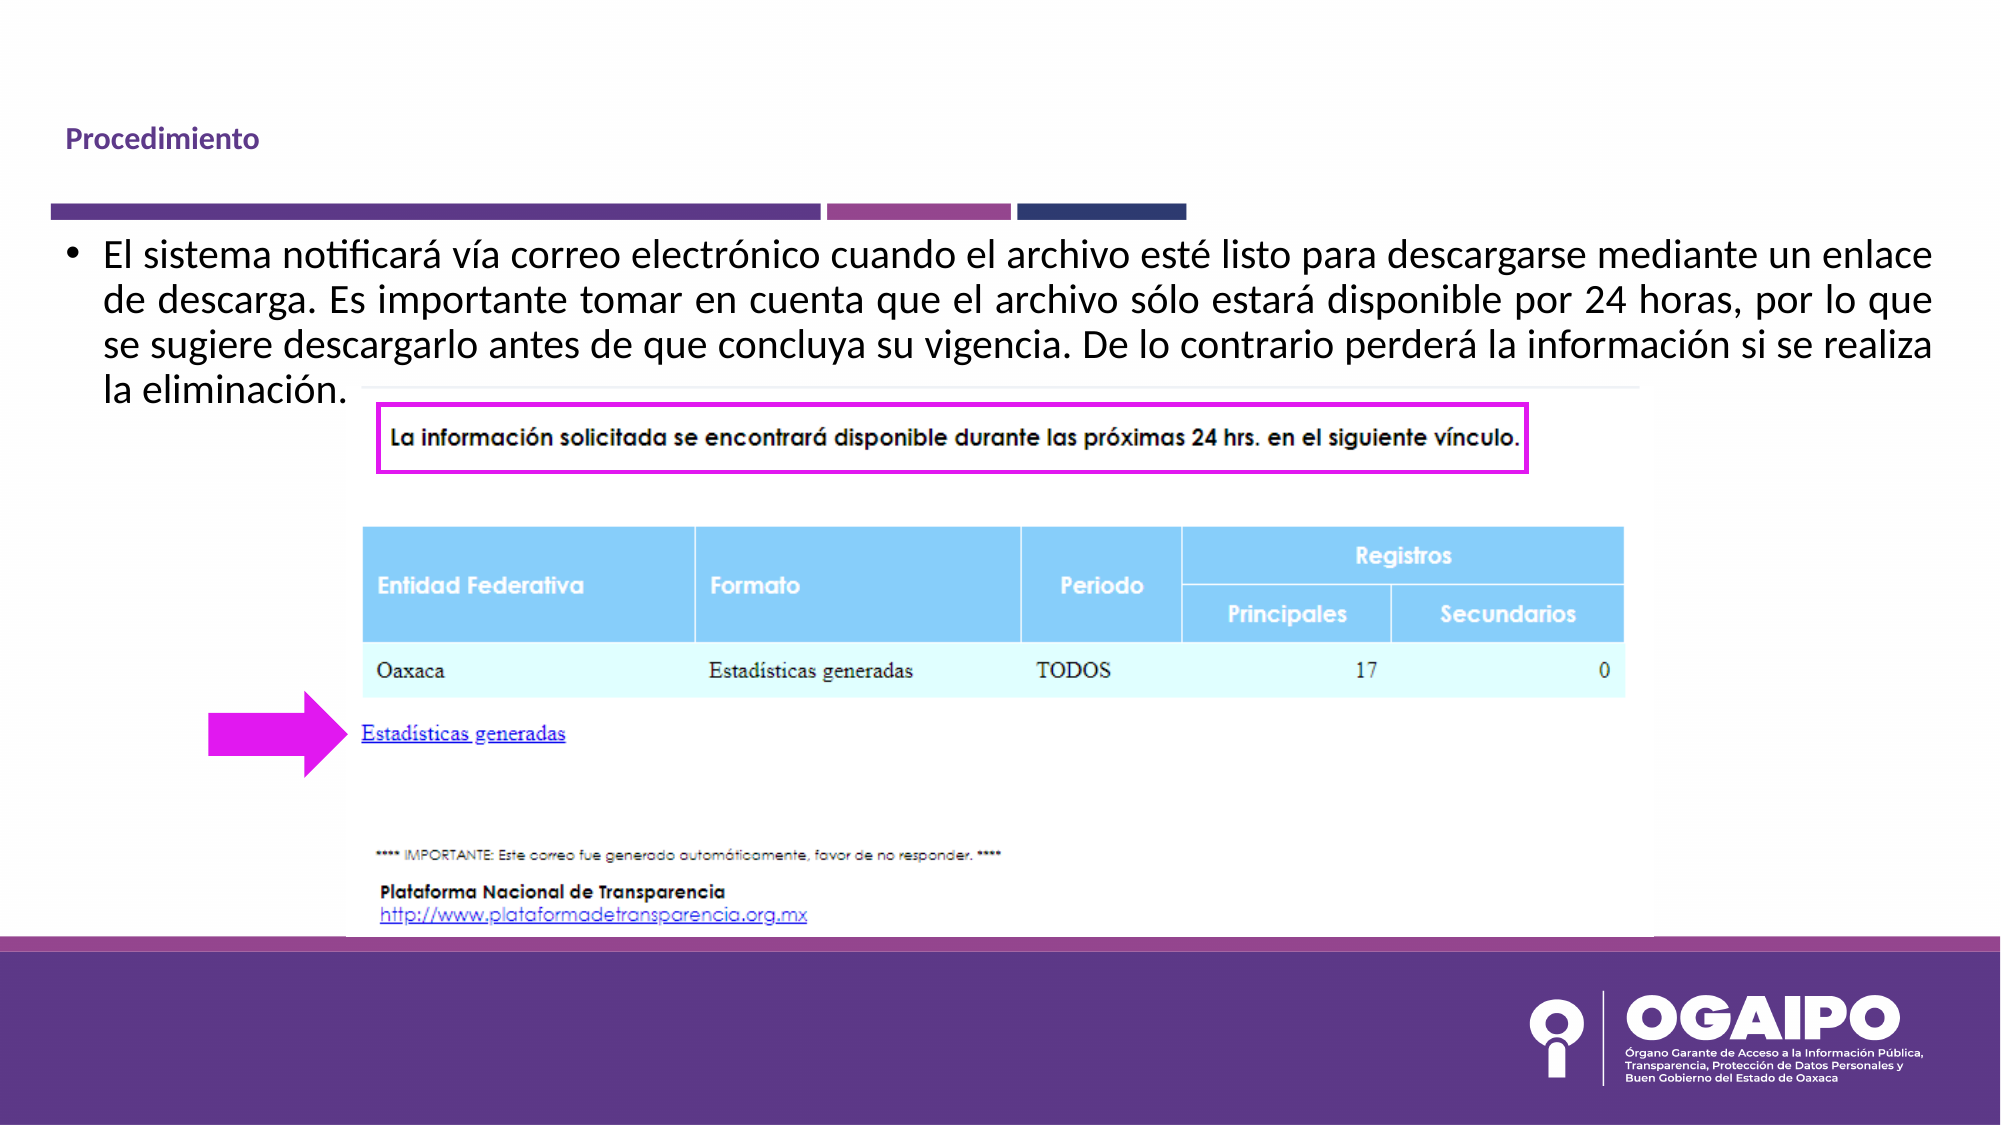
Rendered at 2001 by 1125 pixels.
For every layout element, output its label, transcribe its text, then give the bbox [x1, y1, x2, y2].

picture [0, 0, 2001, 1125]
text_box [208, 690, 346, 778]
title Procedimiento [50, 51, 1950, 165]
list El sistema notificará vía correo electrónico cuando el archivo esté listo para descargarse mediante un enlace de descarga. Es importante tomar en cuenta que el archivo sólo estará disponible por 24 horas, por lo que se sugiere descargarlo antes de que concluya su vigencia. De lo contrario perderá la información si se realiza la eliminación. [50, 224, 1950, 937]
